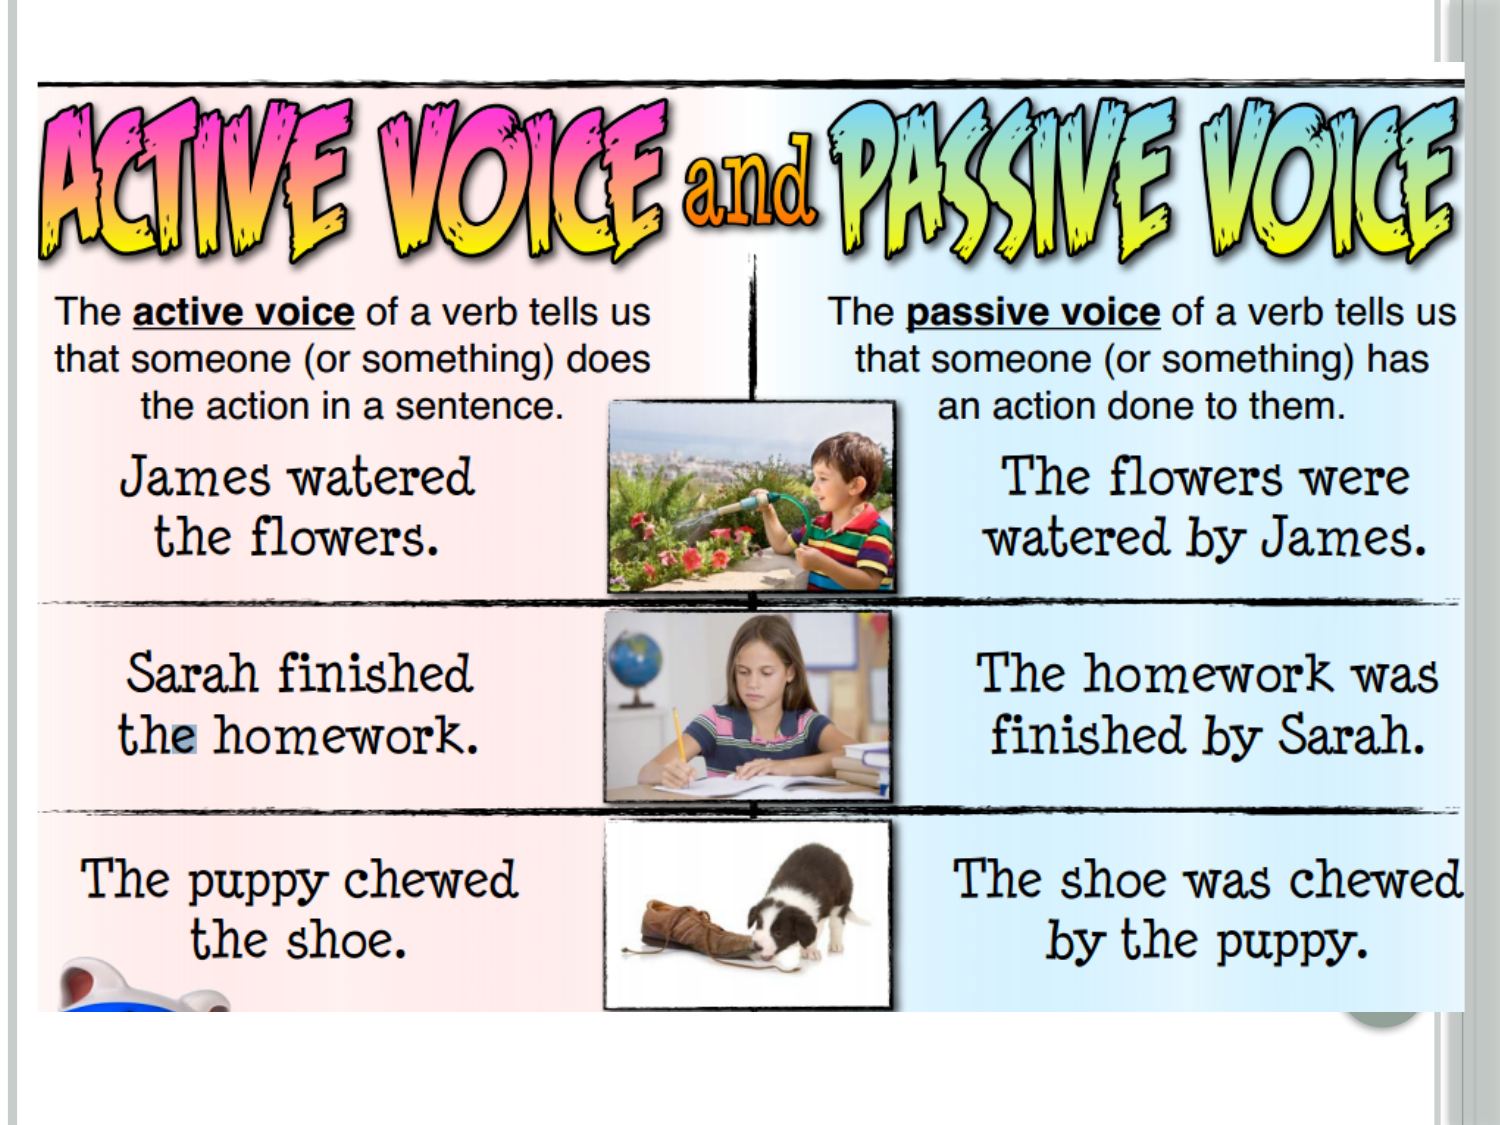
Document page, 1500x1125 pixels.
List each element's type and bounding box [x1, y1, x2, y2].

picture [36, 61, 1466, 1012]
